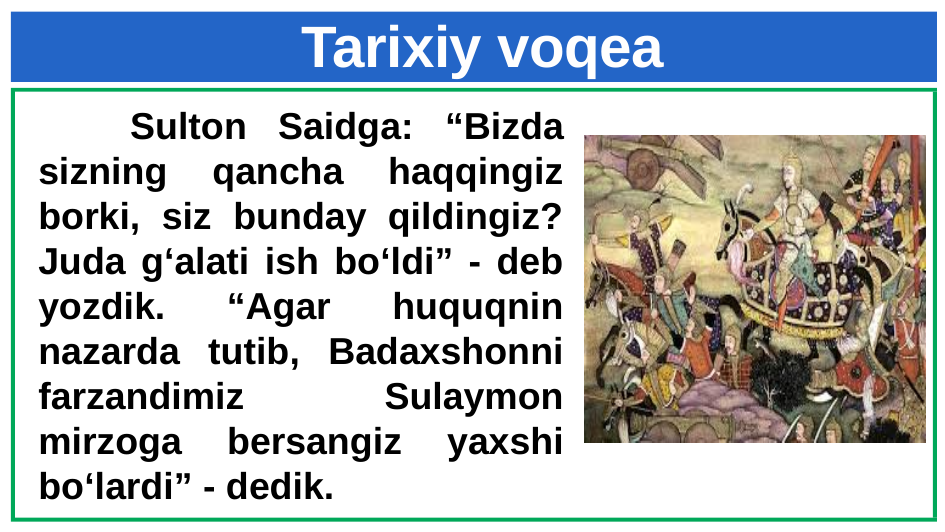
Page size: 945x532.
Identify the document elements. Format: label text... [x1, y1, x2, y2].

picture [584, 135, 927, 444]
title Tarixiy voqea [23, 17, 926, 82]
text_box Sulton Saidga: “Bizda sizning qancha haqqingiz borki, siz bunday qildingiz? Juda g‘alati ish bo‘ldi” - deb yozdik. “Agar huquqnin nazarda tutib, Badaxshonni farzandimiz Sulaymon mirzoga bersangiz yaxshi bo‘lardi” - dedik. [23, 94, 579, 515]
